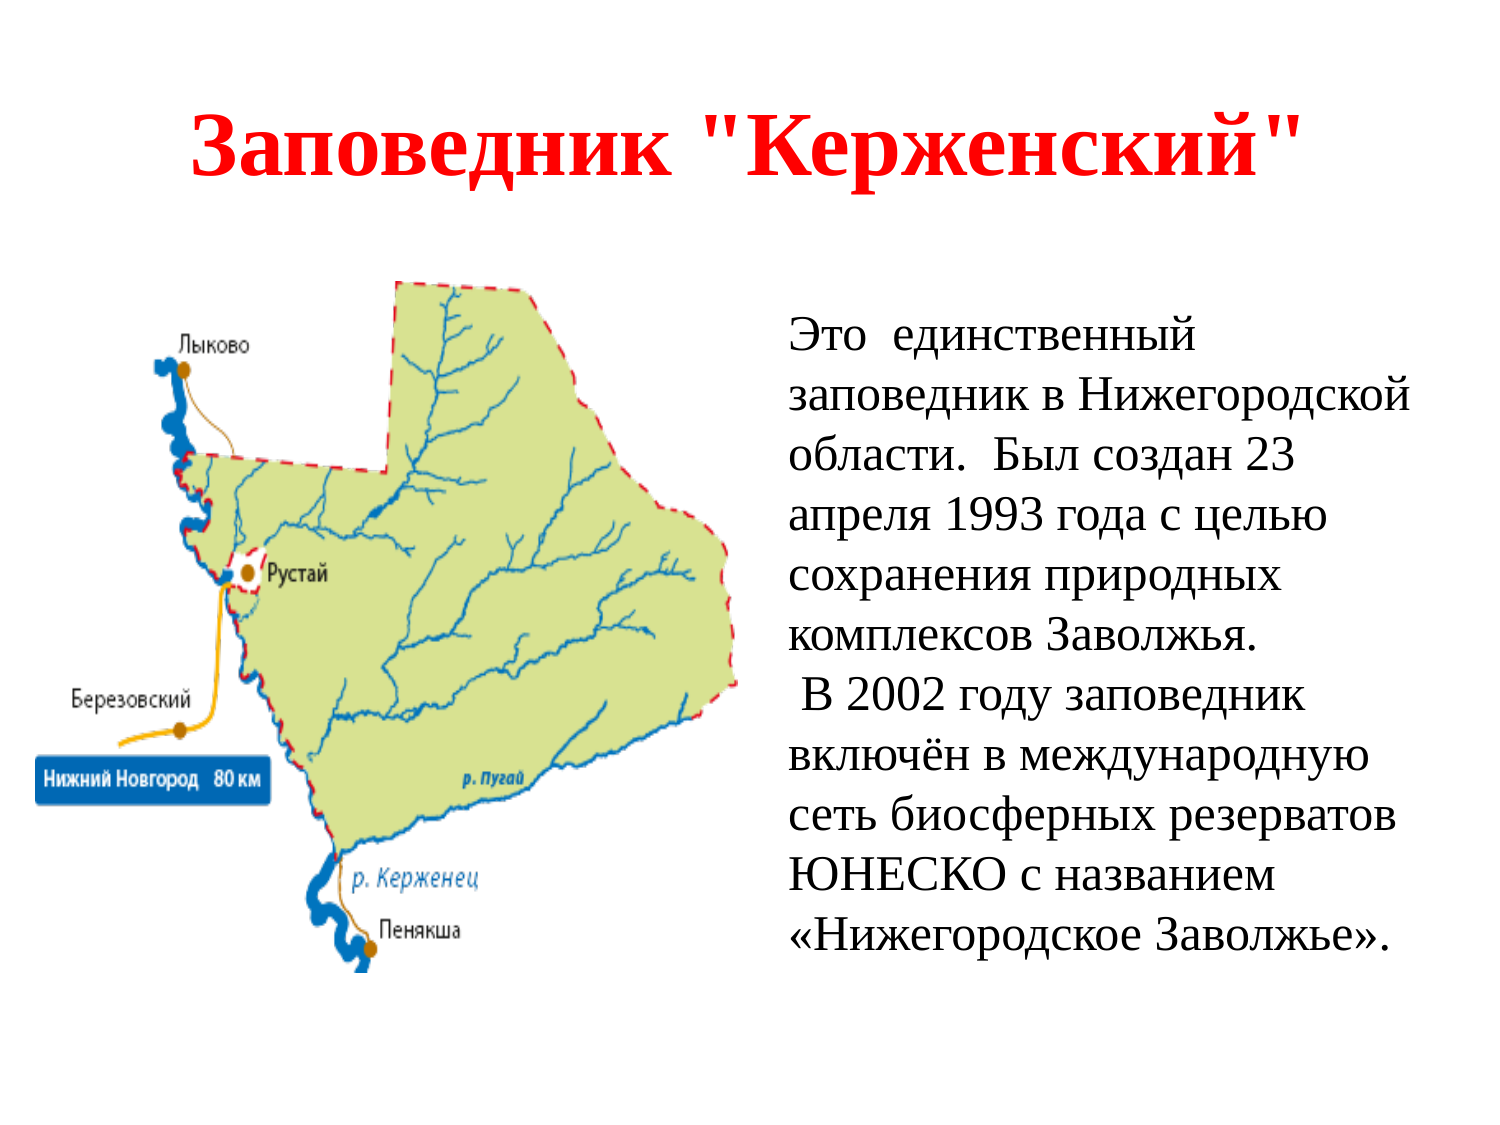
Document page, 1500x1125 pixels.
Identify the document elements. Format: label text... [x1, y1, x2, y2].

picture [34, 280, 738, 973]
text_box Это единственный заповедник в Нижегородской области. Был создан 23 апреля 1993 года с целью сохранения природных комплексов Заволжья. В 2002 году заповедник включён в международную сеть биосферных резерватов ЮНЕСКО с названием «Нижегородское Заволжье». [773, 292, 1442, 1013]
title Заповедник "Керженский" [75, 45, 1425, 233]
